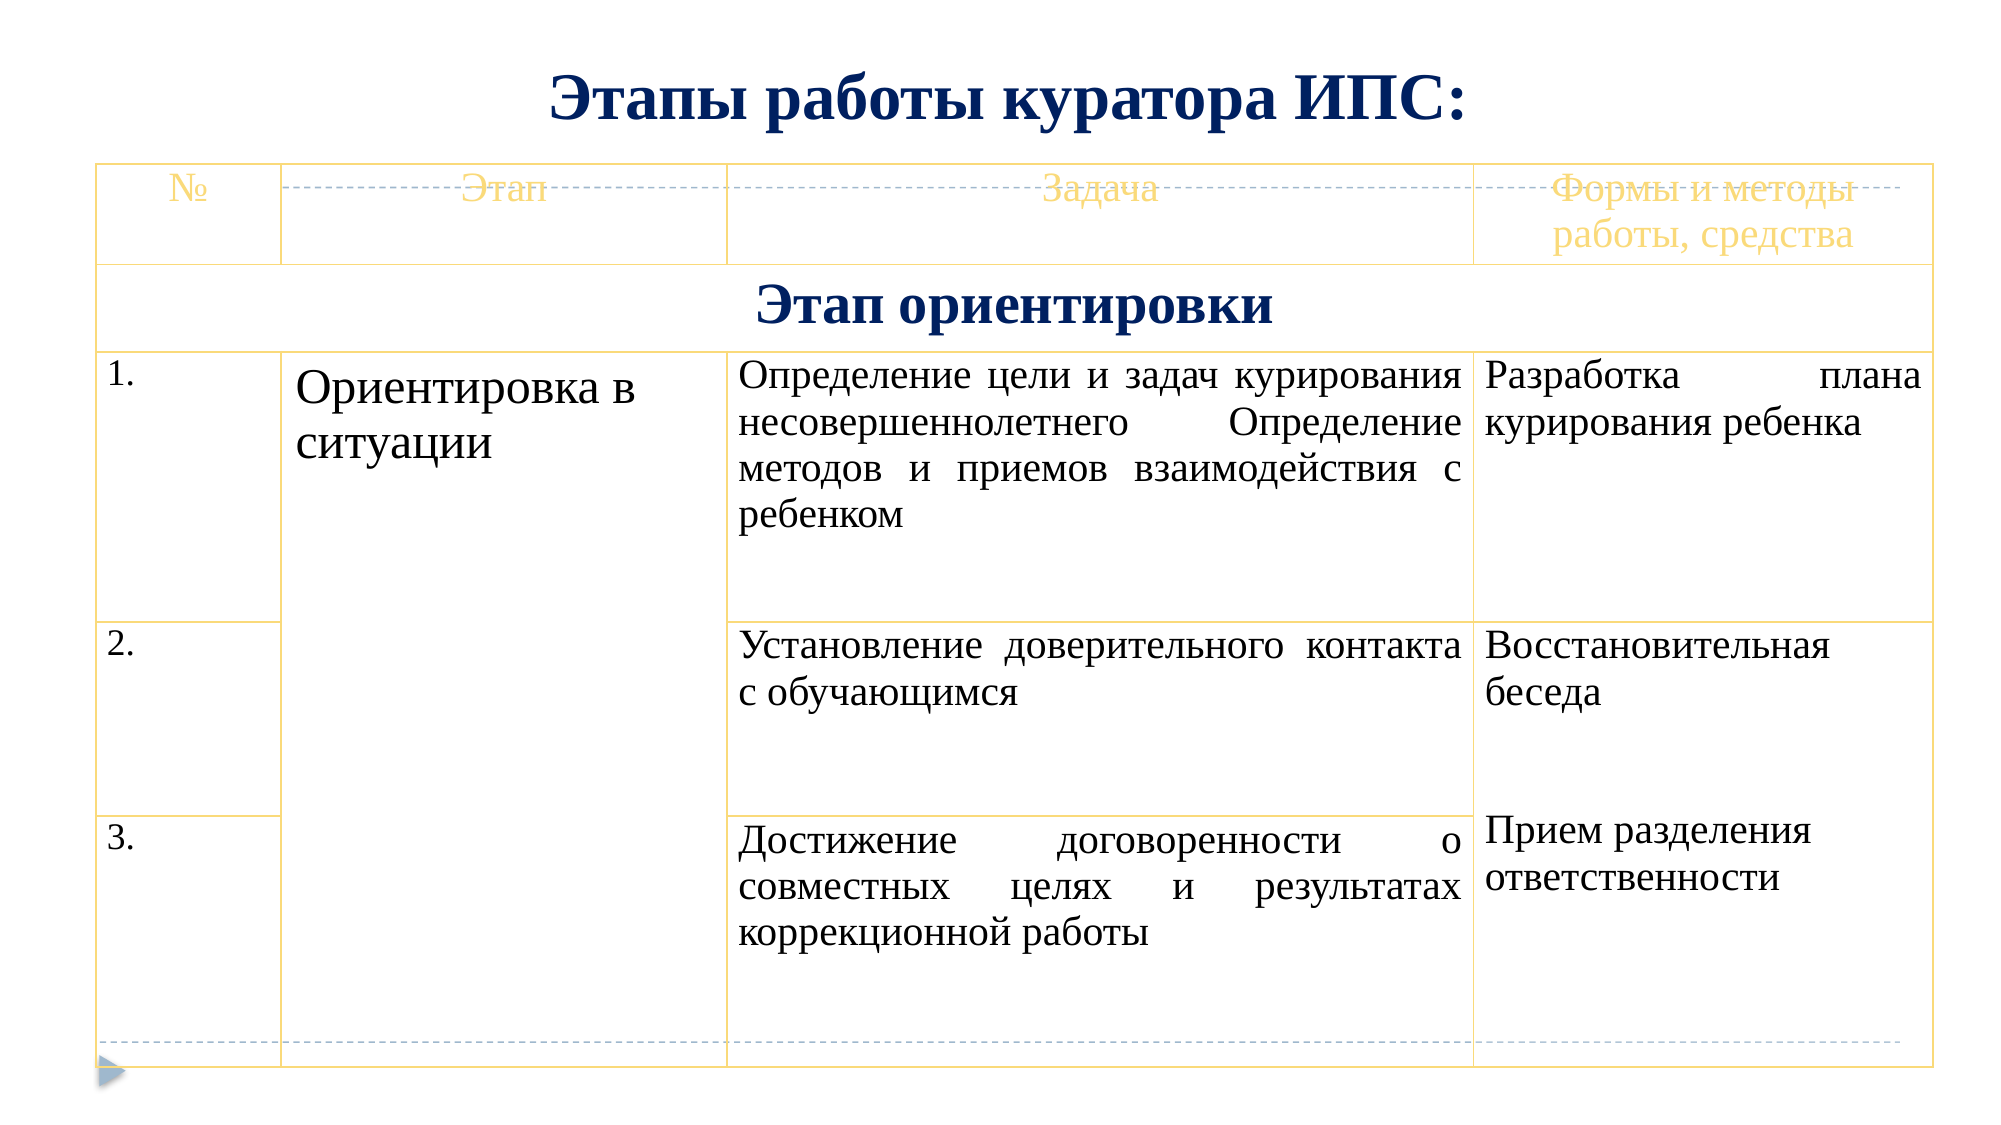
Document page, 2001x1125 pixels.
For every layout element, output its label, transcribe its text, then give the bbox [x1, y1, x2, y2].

table_header Задача [728, 165, 1473, 264]
table_cell Установление доверительного контакта с обучающимся [728, 623, 1473, 815]
table_cell 1. [97, 353, 280, 621]
table_cell 2. [97, 623, 280, 815]
table_cell Ориентировка в ситуации [282, 353, 726, 1066]
table_cell Этап ориентировки [97, 265, 1932, 351]
table_header Этап [282, 165, 726, 264]
table_cell Определение цели и задач курирования несовершеннолетнего Определение методов и приемов взаимодействия с ребенком [728, 353, 1473, 621]
table_cell Разработка плана курирования ребенка [1474, 353, 1932, 621]
table_cell Достижение договоренности о совместных целях и результатах коррекционной работы [728, 817, 1473, 1066]
table_header Формы и методы работы, средства [1474, 165, 1932, 264]
table_header № [97, 165, 280, 264]
table_cell Восстановительная беседа Прием разделения ответственности [1474, 623, 1932, 1066]
title Этапы работы куратора ИПС: [324, 45, 1675, 141]
table_cell 3. [97, 817, 280, 1066]
